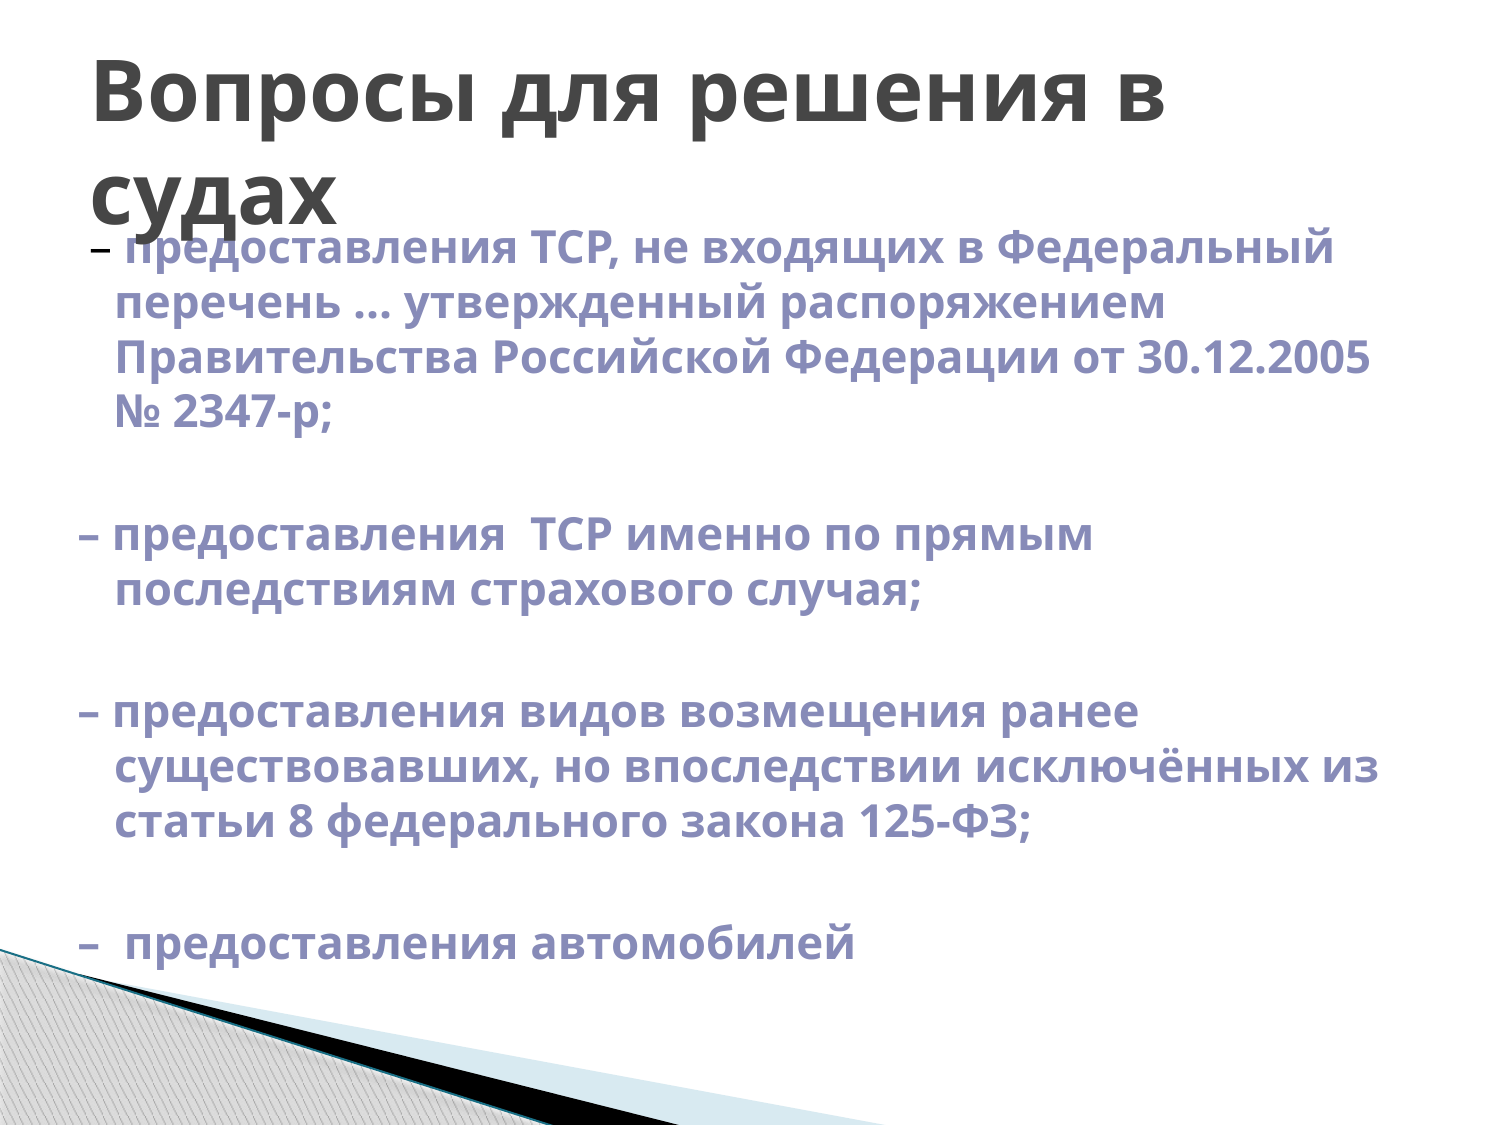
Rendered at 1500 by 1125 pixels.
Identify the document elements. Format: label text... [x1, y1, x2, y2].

title Вопросы для решения в судах [75, 45, 1425, 233]
list – предоставления ТСР, не входящих в Федеральный перечень … утвержденный распоряжением Правительства Российской Федерации от 30.12.2005 № 2347-р; – предоставления ТСР именно по прямым последствиям страхового случая; – предоставления видов возмещения ранее существовавших, но впоследствии исключённых из статьи 8 федерального закона 125-ФЗ; – предоставления автомобилей [46, 210, 1425, 986]
